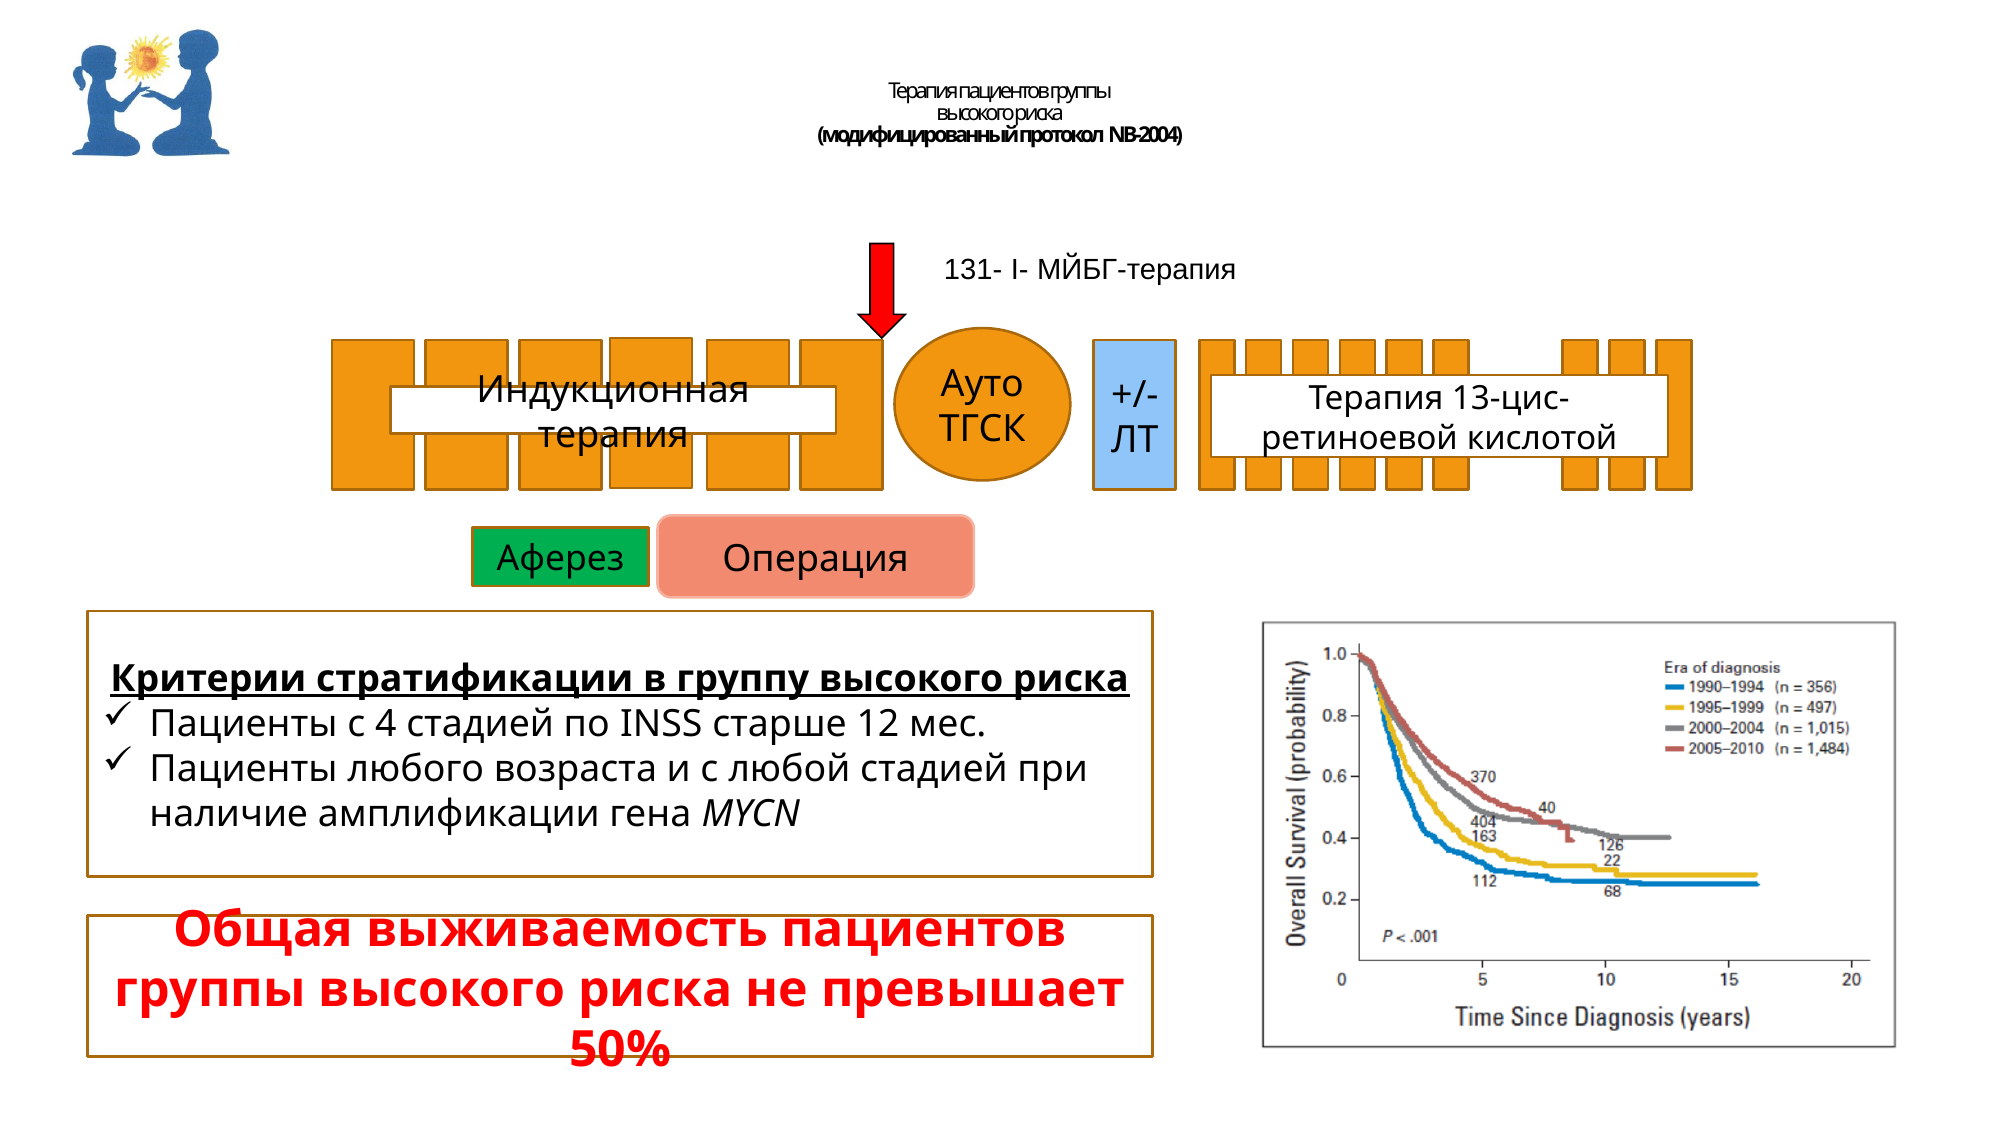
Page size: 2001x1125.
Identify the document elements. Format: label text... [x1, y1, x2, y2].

text_box [1339, 339, 1376, 374]
text_box [609, 435, 693, 489]
text_box [1385, 339, 1423, 374]
text_box [331, 339, 415, 491]
text_box [1561, 458, 1599, 491]
text_box [1432, 339, 1470, 374]
text_box Терапия 13-цис-ретиноевой кислотой [1210, 374, 1669, 458]
text_box [1245, 458, 1282, 491]
picture [1255, 610, 1906, 1051]
text_box [706, 435, 790, 491]
text_box Операция [656, 514, 976, 599]
text_box [518, 339, 603, 385]
text_box Индукционная терапия [389, 385, 837, 435]
text_box [1198, 339, 1236, 491]
text_box [858, 243, 906, 339]
title Терапия пациентов группы высокого риска (модифицированный протокол NB-2004) [326, 42, 1677, 186]
text_box [1561, 339, 1599, 374]
text_box [1292, 458, 1329, 491]
text_box 131- I- МЙБГ-терапия [929, 243, 1471, 293]
text_box [799, 339, 884, 491]
text_box [424, 339, 509, 385]
text_box Аферез [471, 526, 650, 587]
text_box [1608, 339, 1646, 374]
text_box [1245, 339, 1282, 374]
text_box [424, 435, 509, 491]
text_box АутоТГСК [893, 326, 1072, 482]
text_box [1339, 458, 1376, 491]
text_box [518, 435, 603, 491]
text_box [1385, 458, 1423, 491]
text_box Общая выживаемость пациентов группы высокого риска не превышает 50% [86, 914, 1154, 1058]
text_box [1655, 339, 1693, 491]
text_box [706, 339, 790, 385]
text_box [1432, 458, 1470, 491]
text_box [609, 337, 693, 385]
text_box Критерии стратификации в группу высокого риска Пациенты с 4 стадией по INSS старше 12 мес. Пациенты любого возраста и с любой стадией при наличие амплификации гена MYCN [86, 610, 1154, 878]
picture [67, 25, 234, 160]
text_box [1292, 339, 1329, 374]
text_box [1608, 458, 1646, 491]
text_box +/- ЛТ [1092, 339, 1177, 491]
